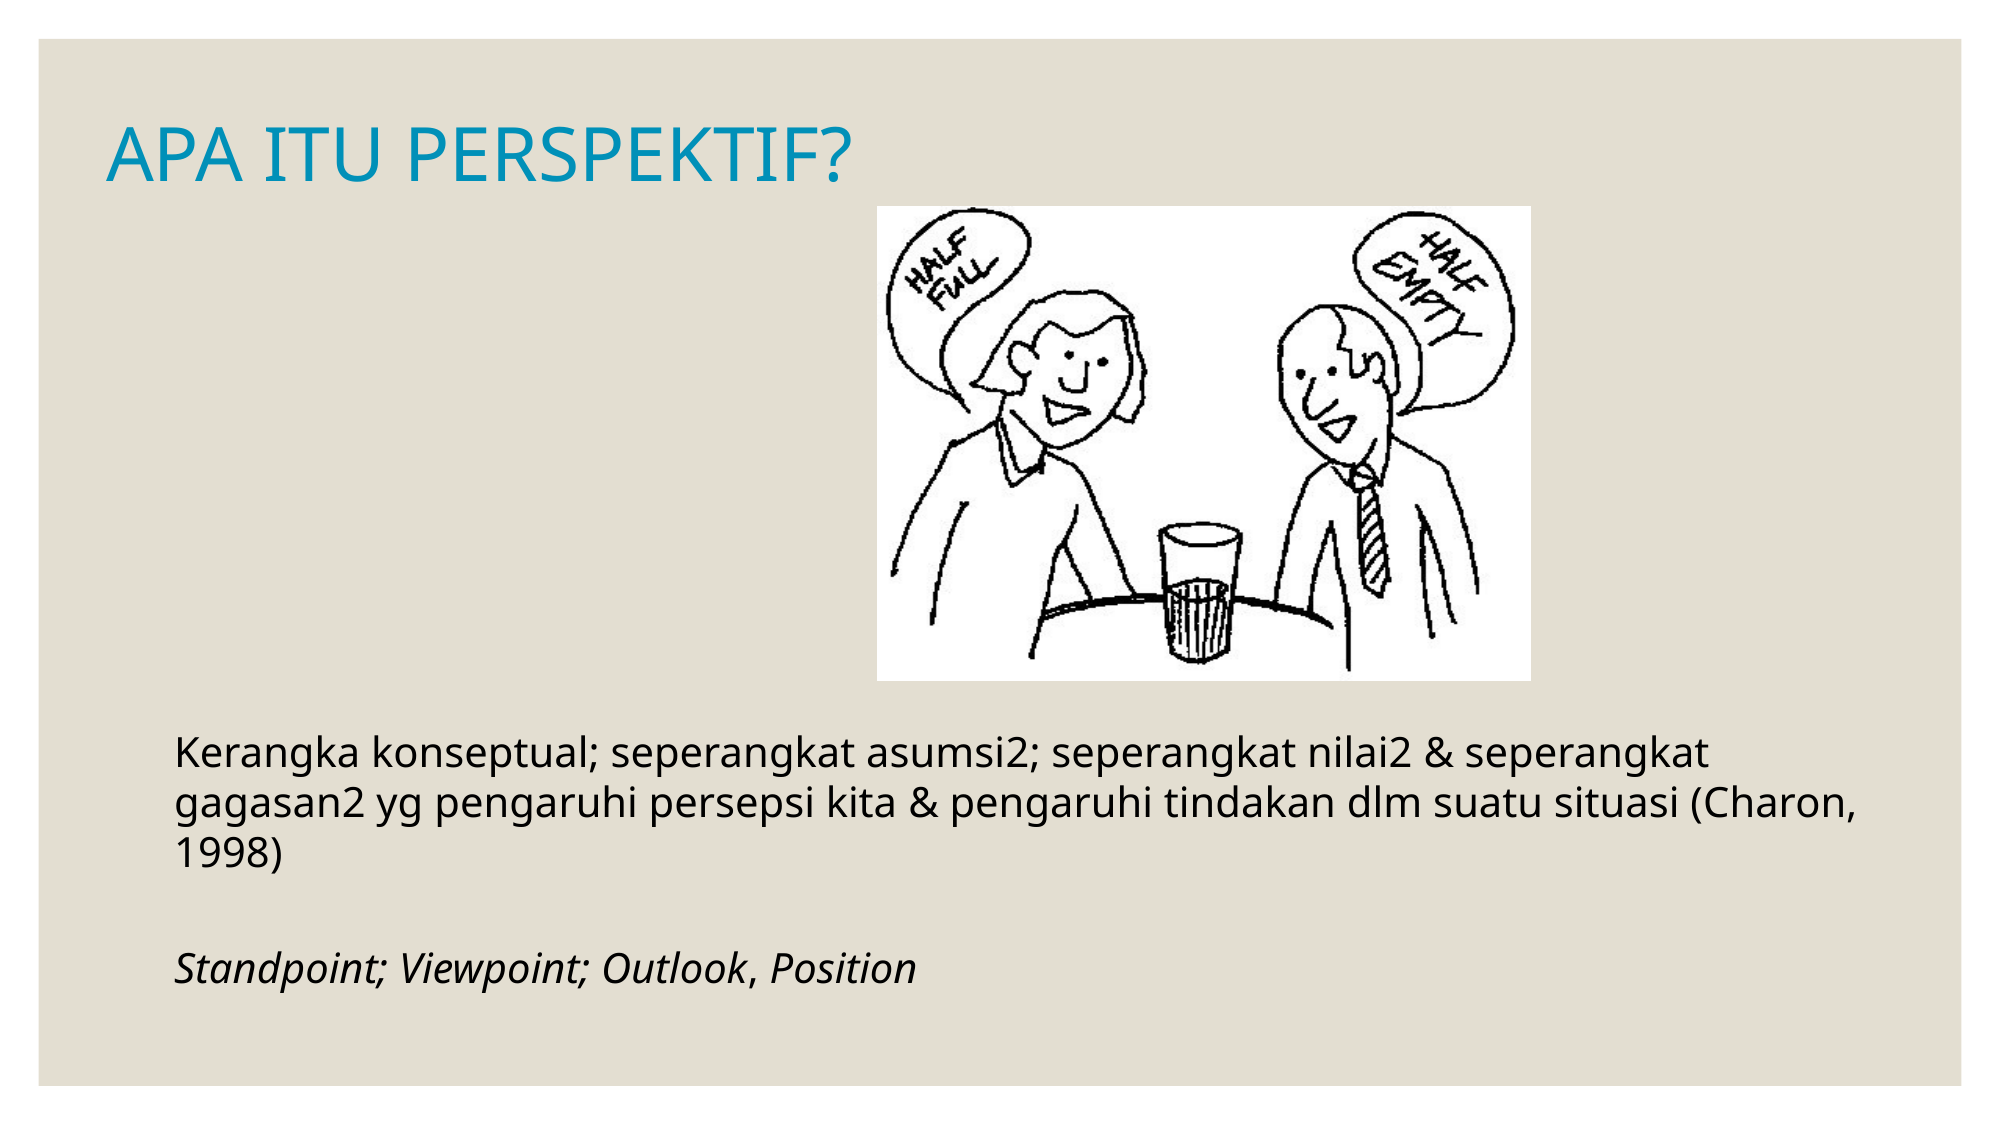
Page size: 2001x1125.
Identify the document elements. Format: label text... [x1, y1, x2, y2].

text_box APA ITU PERSPEKTIF? [0, 16, 1080, 204]
picture [877, 206, 1531, 682]
text_box Kerangka konseptual; seperangkat asumsi2; seperangkat nilai2 & seperangkat gagasan2 yg pengaruhi persepsi kita & pengaruhi tindakan dlm suatu situasi (Charon, 1998) Standpoint; Viewpoint; Outlook, Position [159, 717, 1891, 1043]
